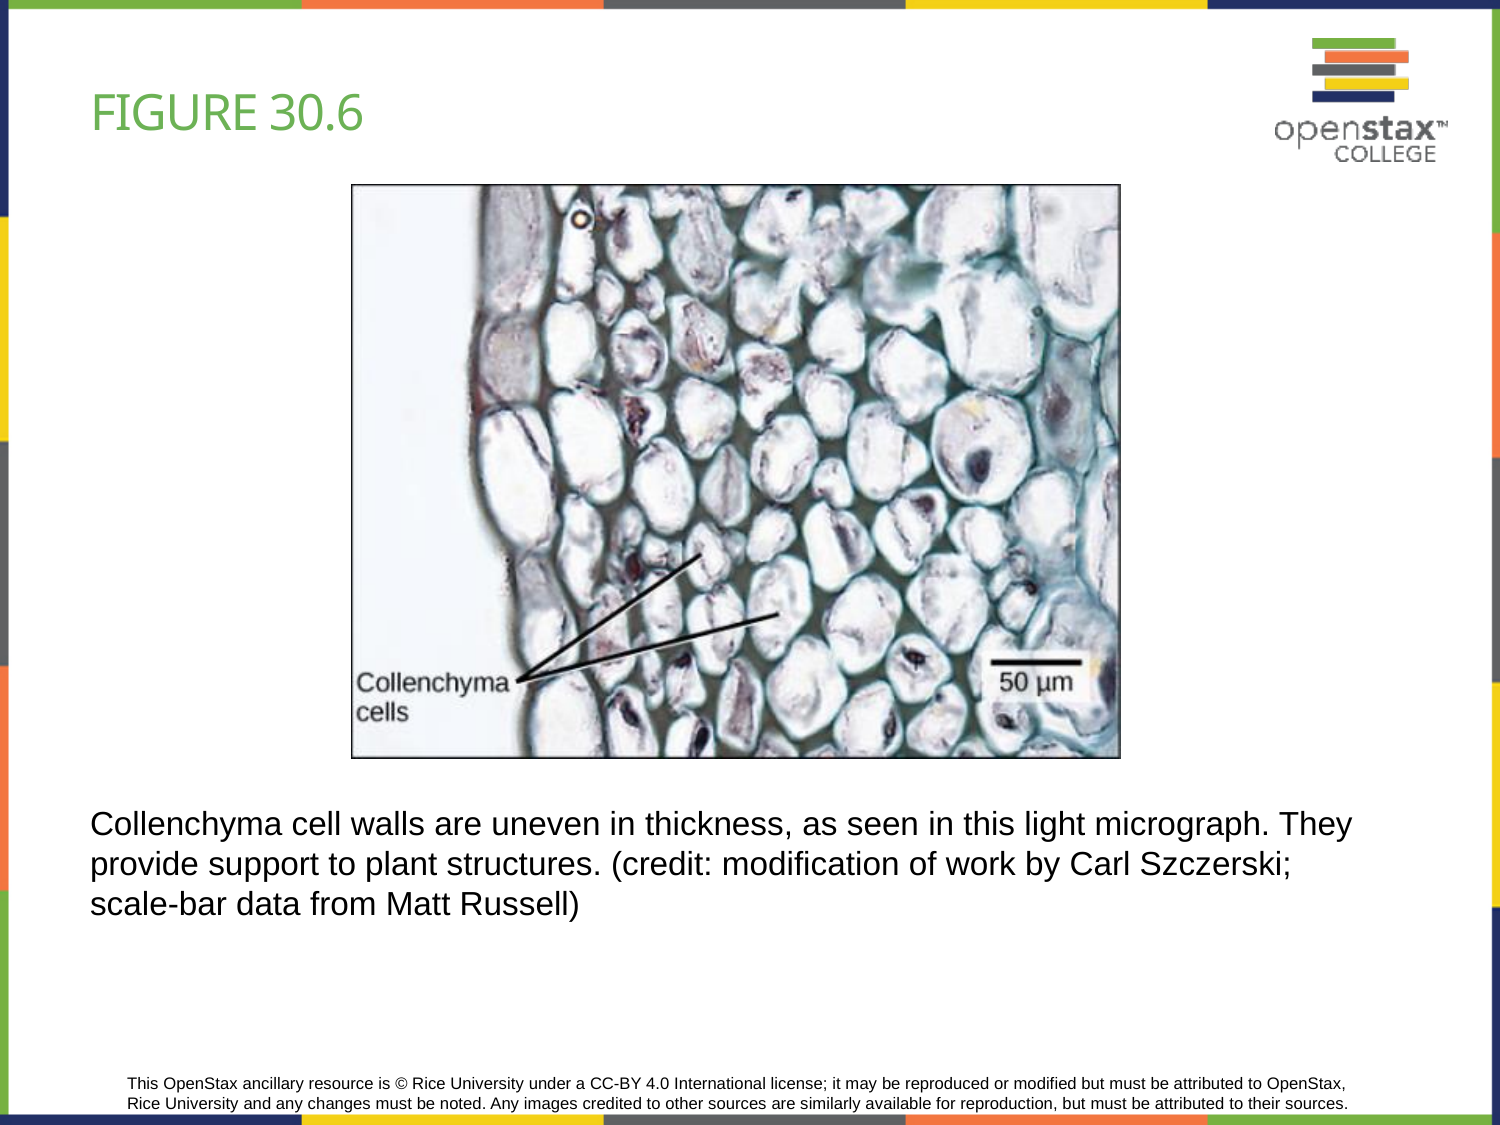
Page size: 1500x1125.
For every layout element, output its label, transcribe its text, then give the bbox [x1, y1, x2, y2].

list Collenchyma cell walls are uneven in thickness, as seen in this light micrograph. They provide support to plant structures. (credit: modification of work by Carl Szczerski; scale-bar data from Matt Russell) [75, 794, 1398, 986]
title Figure 30.6 [75, 39, 1273, 148]
footer This OpenStax ancillary resource is © Rice University under a CC-BY 4.0 International license; it may be reproduced or modified but must be attributed to OpenStax, Rice University and any changes must be noted. Any images credited to other sources are similarly available for reproduction, but must be attributed to their sources. [112, 1065, 1398, 1112]
picture [0, 0, 1500, 1125]
